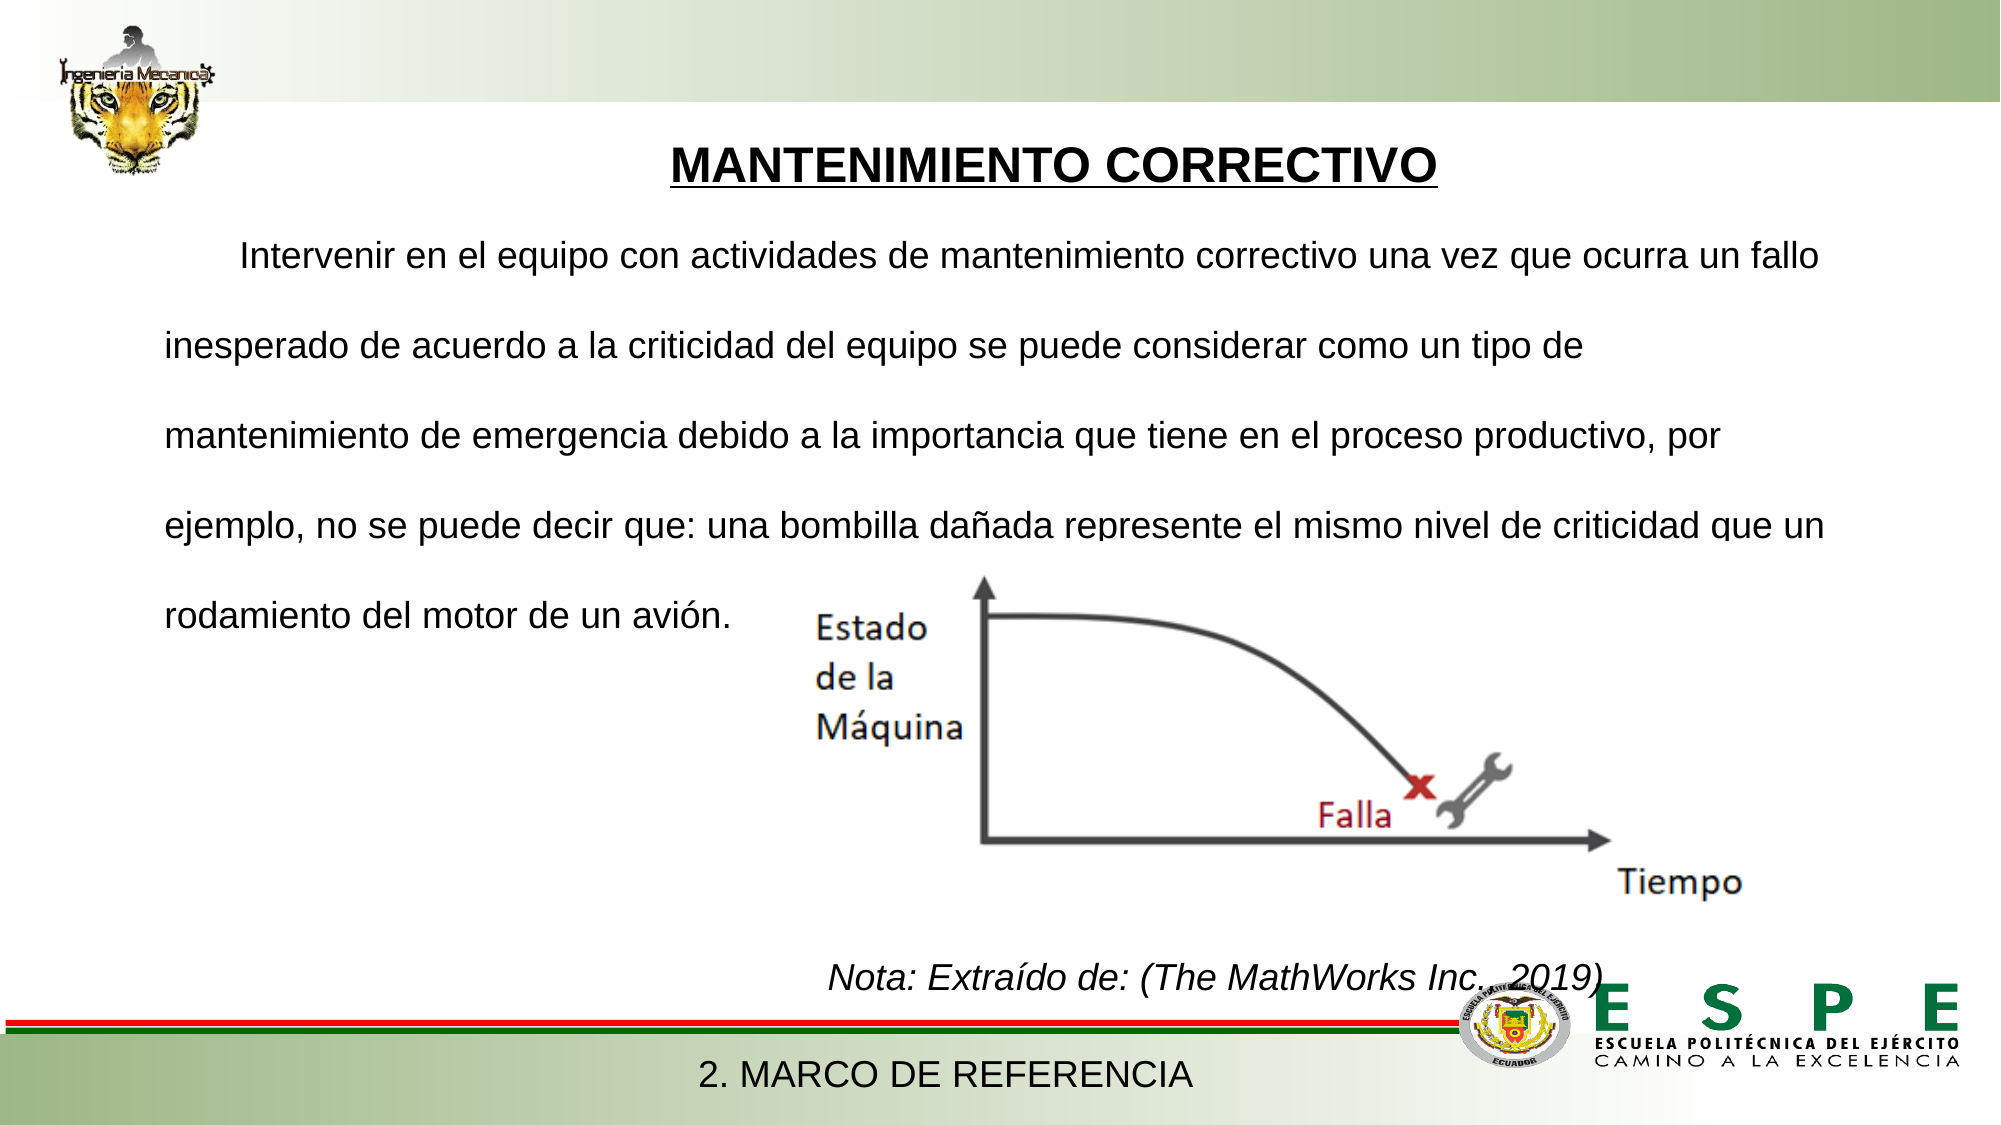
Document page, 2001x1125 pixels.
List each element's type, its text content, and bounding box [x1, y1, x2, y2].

text_box Intervenir en el equipo con actividades de mantenimiento correctivo una vez que ocurra un fallo inesperado de acuerdo a la criticidad del equipo se puede considerar como un tipo de mantenimiento de emergencia debido a la importancia que tiene en el proceso productivo, por ejemplo, no se puede decir que: una bombilla dañada represente el mismo nivel de criticidad que un rodamiento del motor de un avión. [149, 178, 1851, 644]
footer 2. MARCO DE REFERENCIA [683, 1042, 1317, 1103]
picture [55, 21, 218, 179]
text_box Nota: Extraído de: (The MathWorks Inc., 2019) [737, 900, 1650, 1005]
text_box MANTENIMIENTO CORRECTIVO [223, 125, 1891, 201]
picture [1409, 964, 2000, 1093]
picture [787, 541, 1768, 931]
